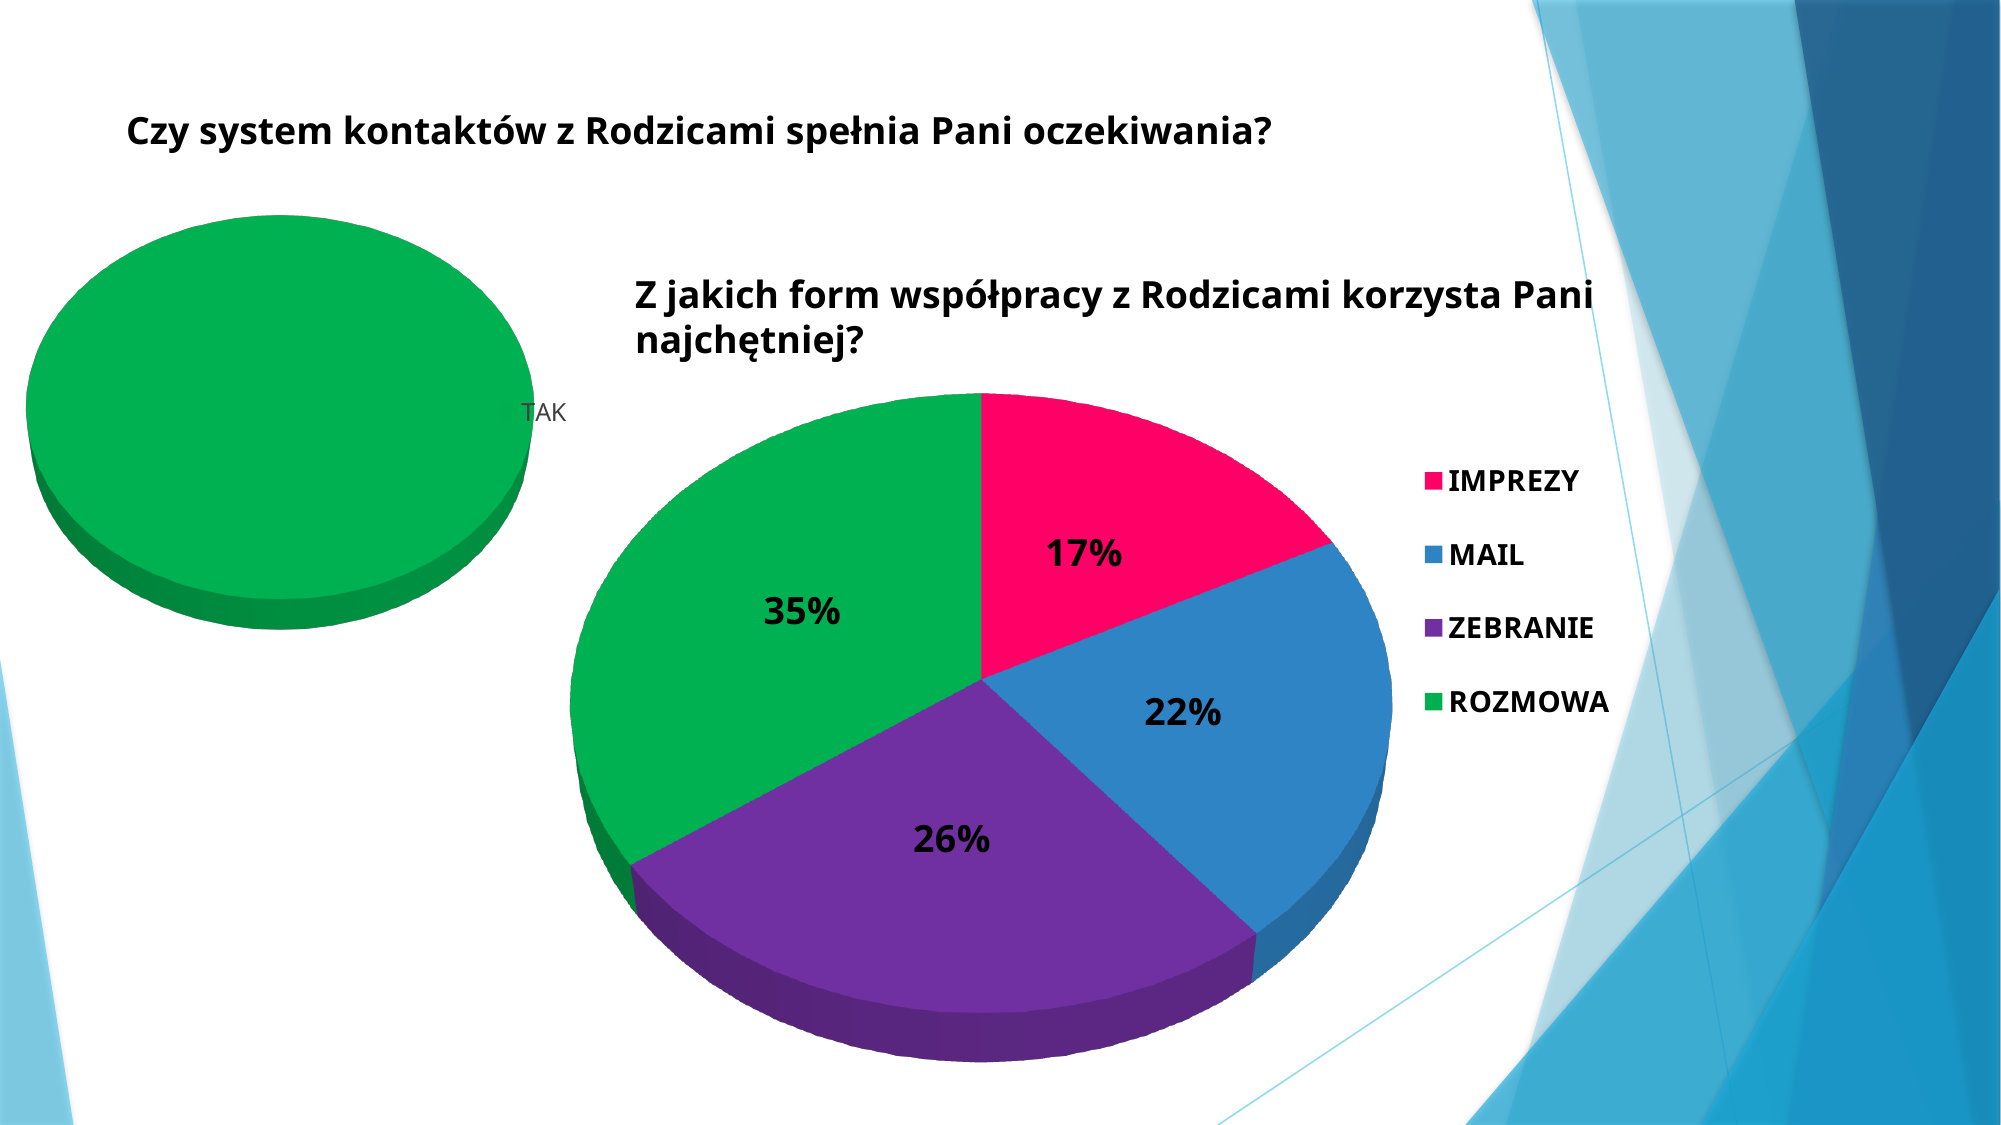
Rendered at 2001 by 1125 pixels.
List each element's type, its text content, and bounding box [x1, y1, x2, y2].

chart [0, 206, 1666, 1084]
text_box Z jakich form współpracy z Rodzicami korzysta Pani najchętniej? [740, 263, 1735, 369]
title Czy system kontaktów z Rodzicami spełnia Pani oczekiwania? [111, 99, 1522, 208]
